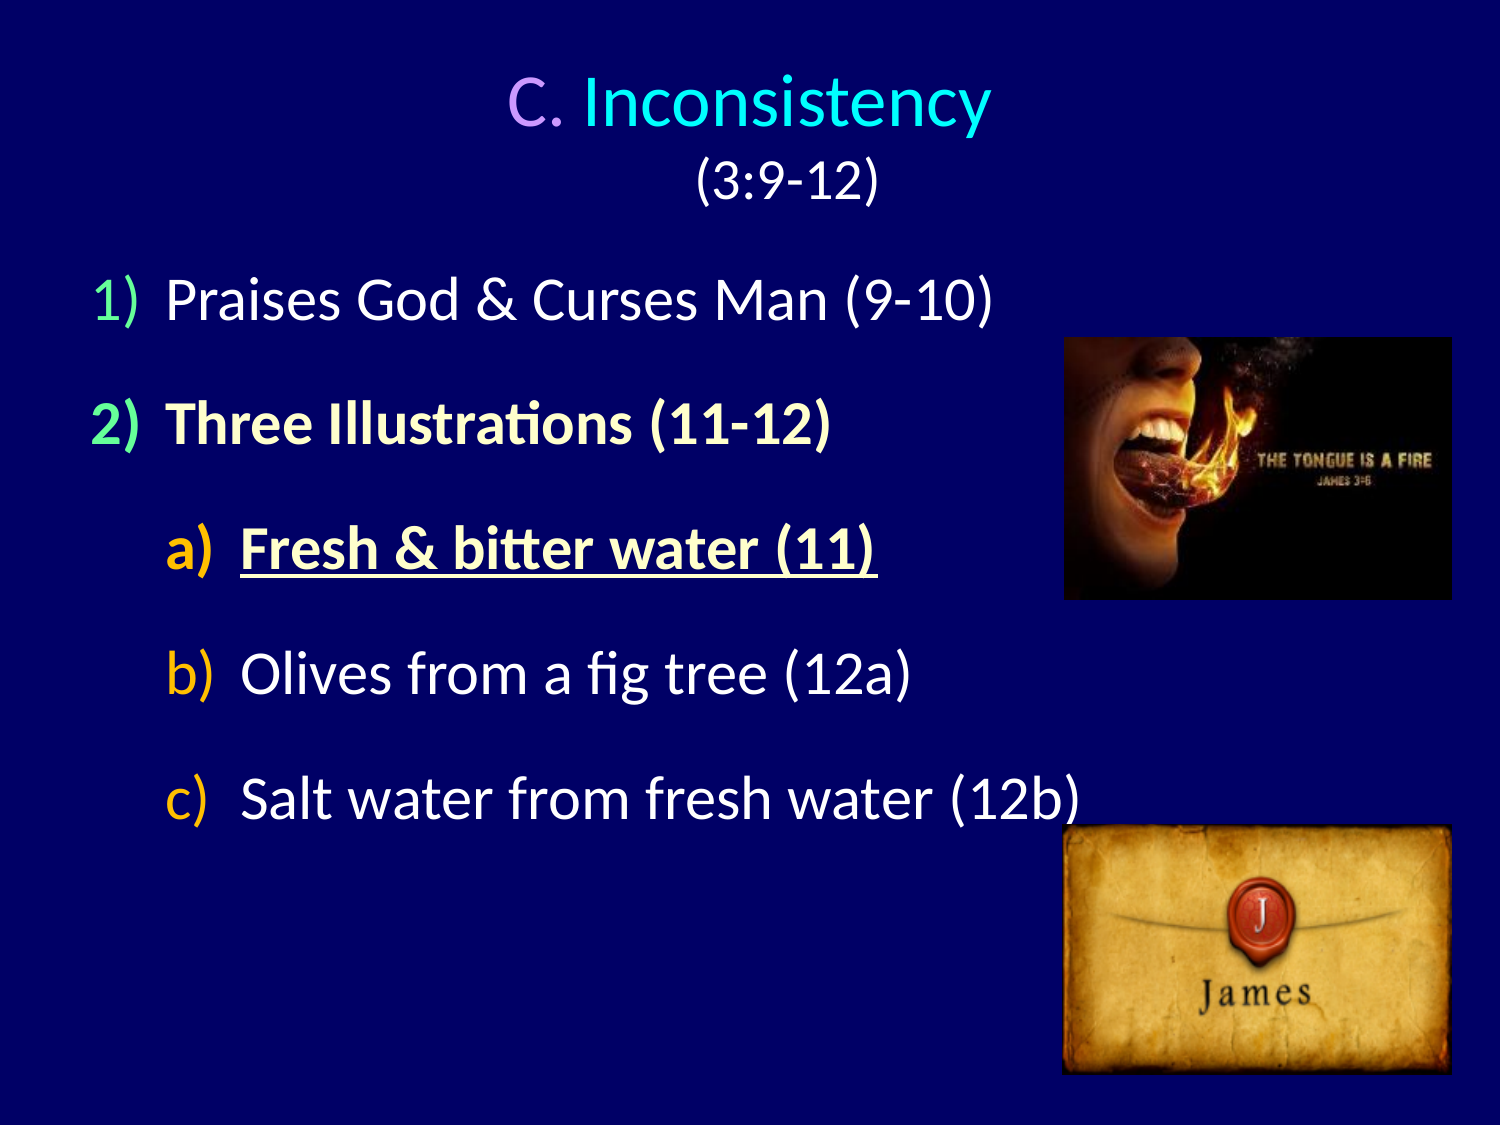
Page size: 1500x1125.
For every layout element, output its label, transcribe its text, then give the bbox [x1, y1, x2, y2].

list Praises God & Curses Man (9-10) Three Illustrations (11-12) Fresh & bitter water (11) Olives from a fig tree (12a) Salt water from fresh water (12b) [74, 249, 1201, 982]
picture [1064, 337, 1453, 600]
title Inconsistency (3:9-12) [112, 37, 1388, 225]
picture [1062, 824, 1452, 1076]
